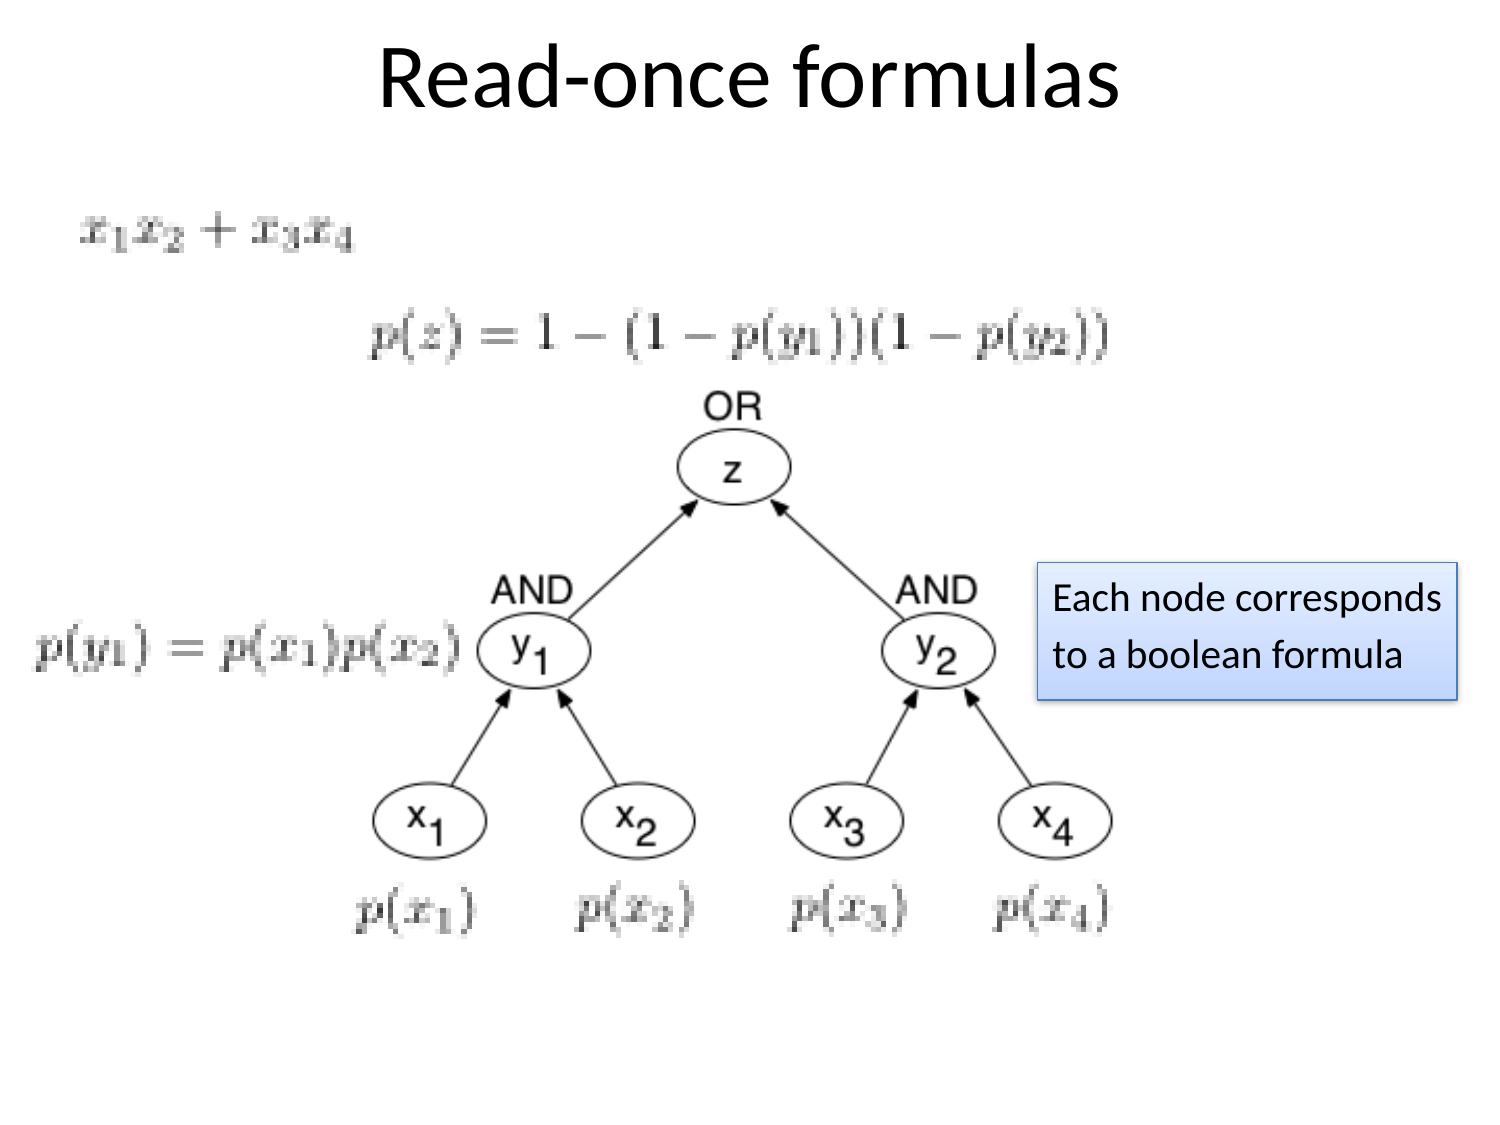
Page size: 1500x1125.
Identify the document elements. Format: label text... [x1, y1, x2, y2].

title Read-once formulas [75, 0, 1425, 143]
picture [74, 200, 367, 264]
text_box Each node corresponds to a boolean formula [1138, 562, 1458, 701]
picture [21, 287, 1134, 882]
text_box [341, 874, 1113, 951]
